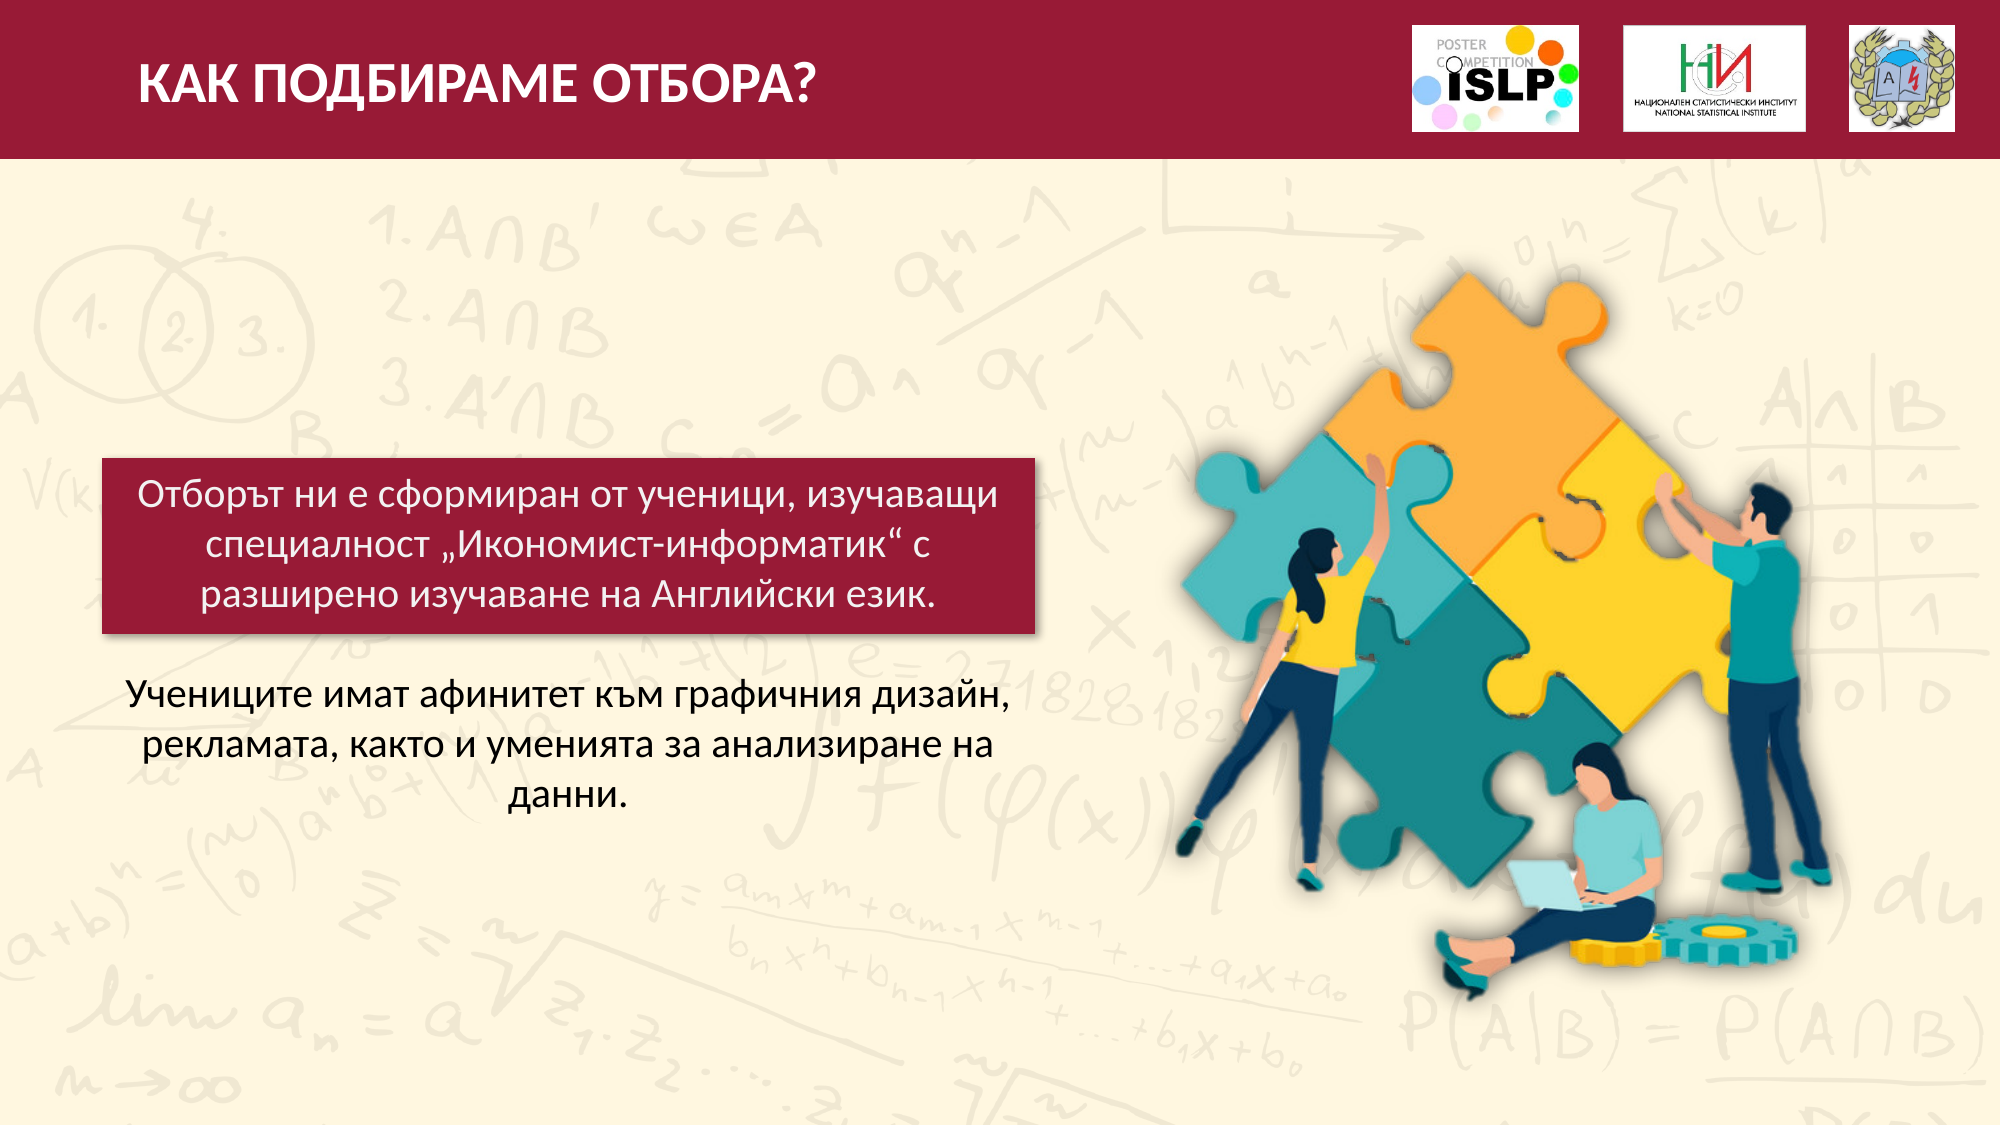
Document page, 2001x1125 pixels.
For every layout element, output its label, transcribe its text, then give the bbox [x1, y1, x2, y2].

picture [1146, 253, 1846, 1011]
text_box [0, 0, 2000, 160]
text_box [0, 160, 2000, 1125]
picture [1849, 25, 1955, 132]
text_box [101, 457, 109, 635]
picture [1622, 25, 1806, 132]
text_box [1028, 457, 1036, 635]
text_box Отборът ни е сформиран от ученици, изучаващи специалност „Икономист-информатик“ с разширено изучаване на Английски език. Учениците имат афинитет към графичния дизайн, рекламата, както и уменията за анализиране на данни. [109, 457, 1028, 823]
text_box КАК ПОДБИРАМЕ ОТБОРА? [123, 36, 895, 122]
picture [1411, 25, 1579, 132]
